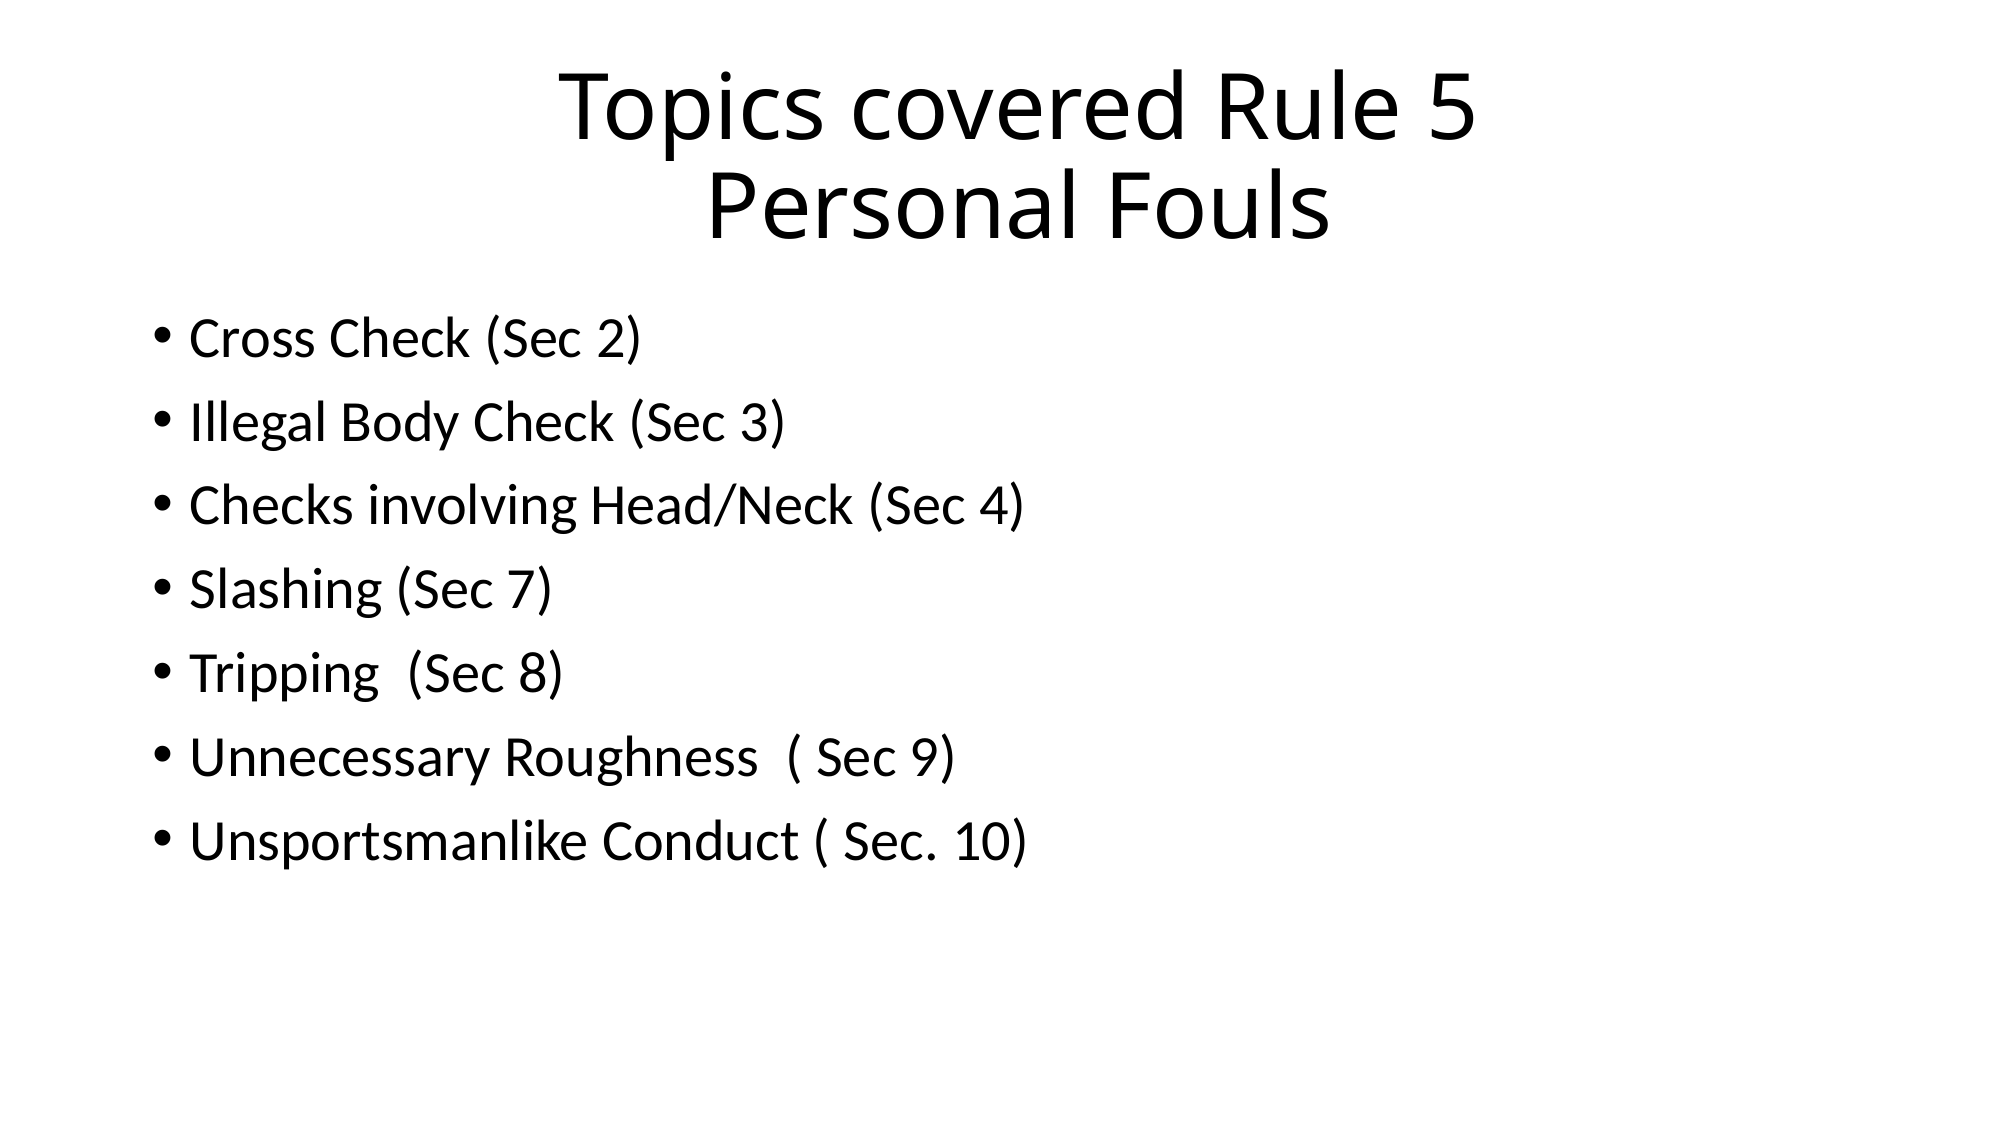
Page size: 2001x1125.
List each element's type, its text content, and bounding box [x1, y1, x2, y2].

list Cross Check (Sec 2) Illegal Body Check (Sec 3) Checks involving Head/Neck (Sec 4) Slashing (Sec 7) Tripping (Sec 8) Unnecessary Roughness ( Sec 9) Unsportsmanlike Conduct ( Sec. 10) [137, 299, 1863, 928]
title Topics covered Rule 5 Personal Fouls [365, 50, 1696, 269]
